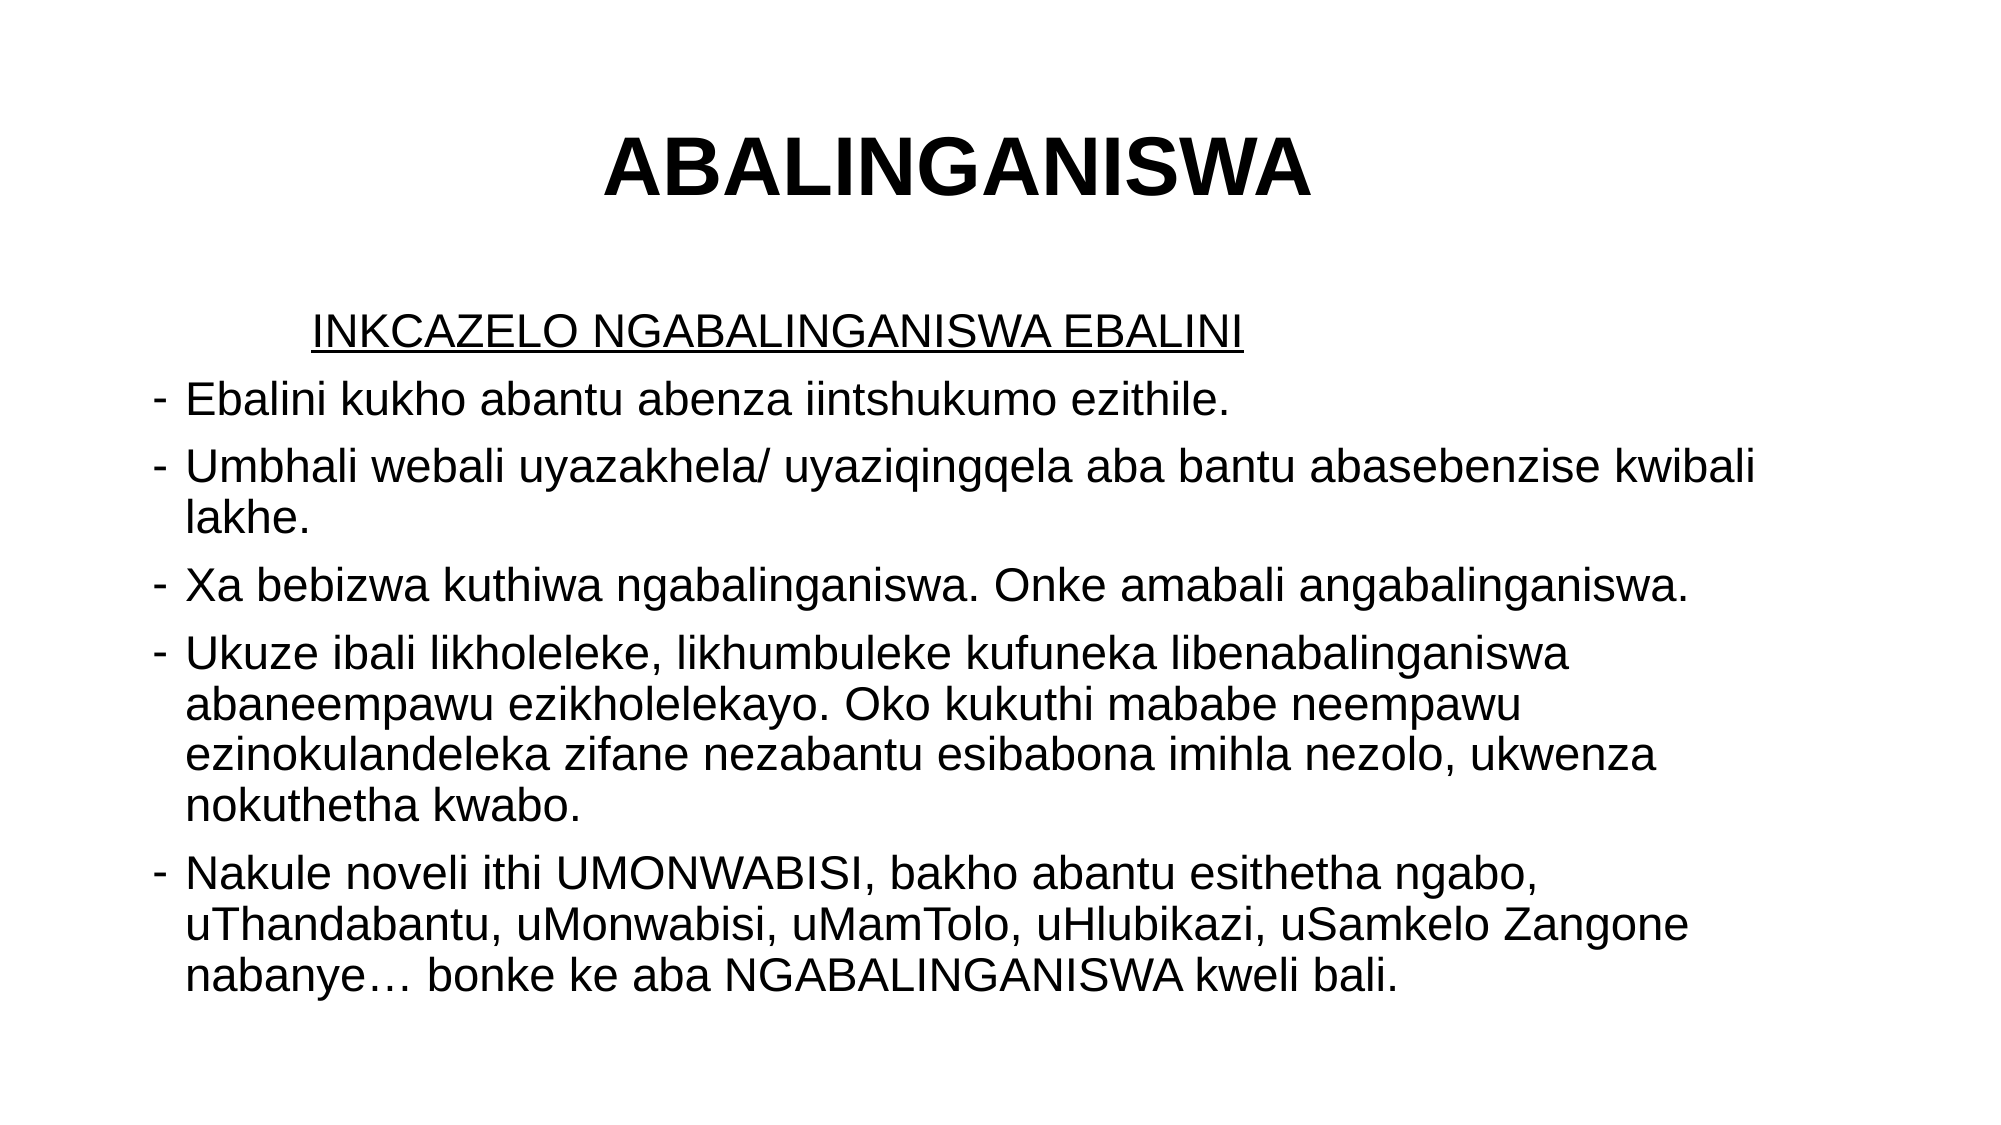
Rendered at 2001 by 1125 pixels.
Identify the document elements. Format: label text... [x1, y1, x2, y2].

list INKCAZELO NGABALINGANISWA EBALINI Ebalini kukho abantu abenza iintshukumo ezithile. Umbhali webali uyazakhela/ uyaziqingqela aba bantu abasebenzise kwibali lakhe. Xa bebizwa kuthiwa ngabalinganiswa. Onke amabali angabalinganiswa. Ukuze ibali likholeleke, likhumbuleke kufuneka libenabalinganiswa abaneempawu ezikholelekayo. Oko kukuthi mababe neempawu ezinokulandeleka zifane nezabantu esibabona imihla nezolo, ukwenza nokuthetha kwabo. Nakule noveli ithi UMONWABISI, bakho abantu esithetha ngabo, uThandabantu, uMonwabisi, uMamTolo, uHlubikazi, uSamkelo Zangone nabanye… bonke ke aba NGABALINGANISWA kweli bali. [137, 299, 1863, 1014]
title ABALINGANISWA [137, 59, 1863, 278]
